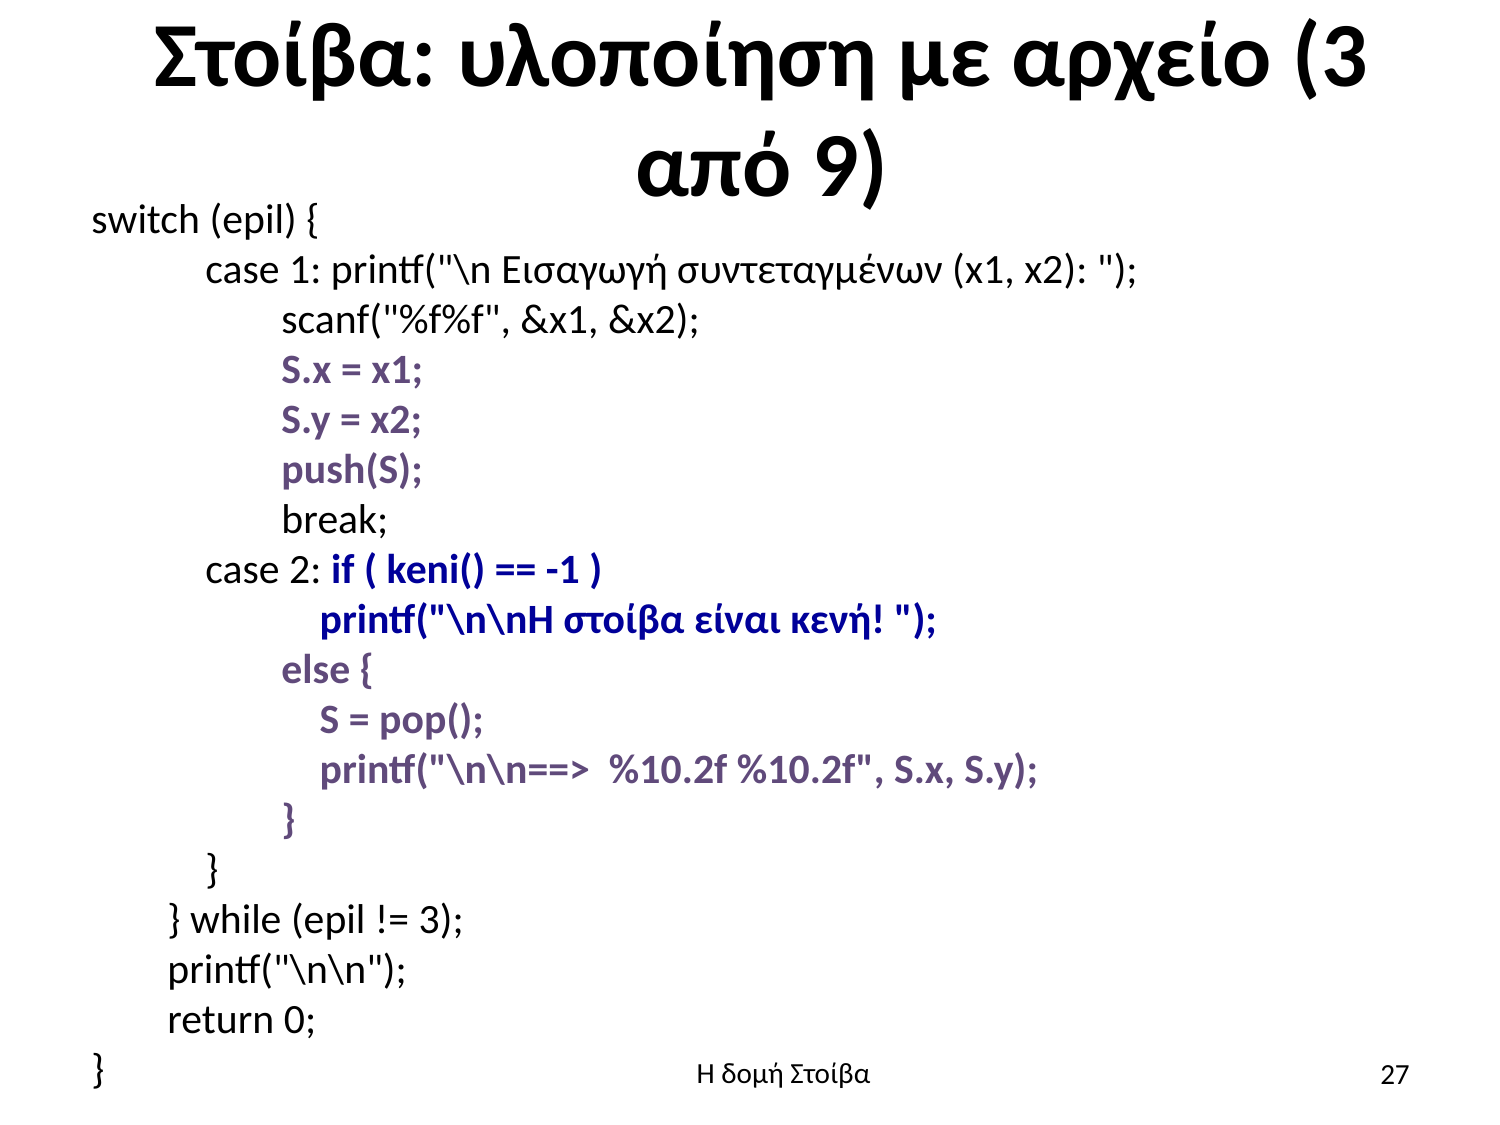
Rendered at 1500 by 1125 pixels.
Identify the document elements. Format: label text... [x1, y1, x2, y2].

text_box Η δομή Στοίβα [521, 1046, 1046, 1125]
text_box switch (epil) { case 1: printf("\n Εισαγωγή συντεταγμένων (x1, x2): "); scanf("%f%f", &x1, &x2); S.x = x1; S.y = x2; push(S); break; case 2: if ( keni() == -1 ) printf("\n\nH στοίβα είναι κενή! "); else { S = pop(); printf("\n\n==> %10.2f %10.2f", S.x, S.y); } } } while (epil != 3); printf("\n\n"); return 0; } [76, 184, 1424, 1100]
title Στοίβα: υλοποίηση με αρχείο (3 από 9) [76, 1, 1447, 209]
slide_number 27 [1074, 1042, 1425, 1103]
